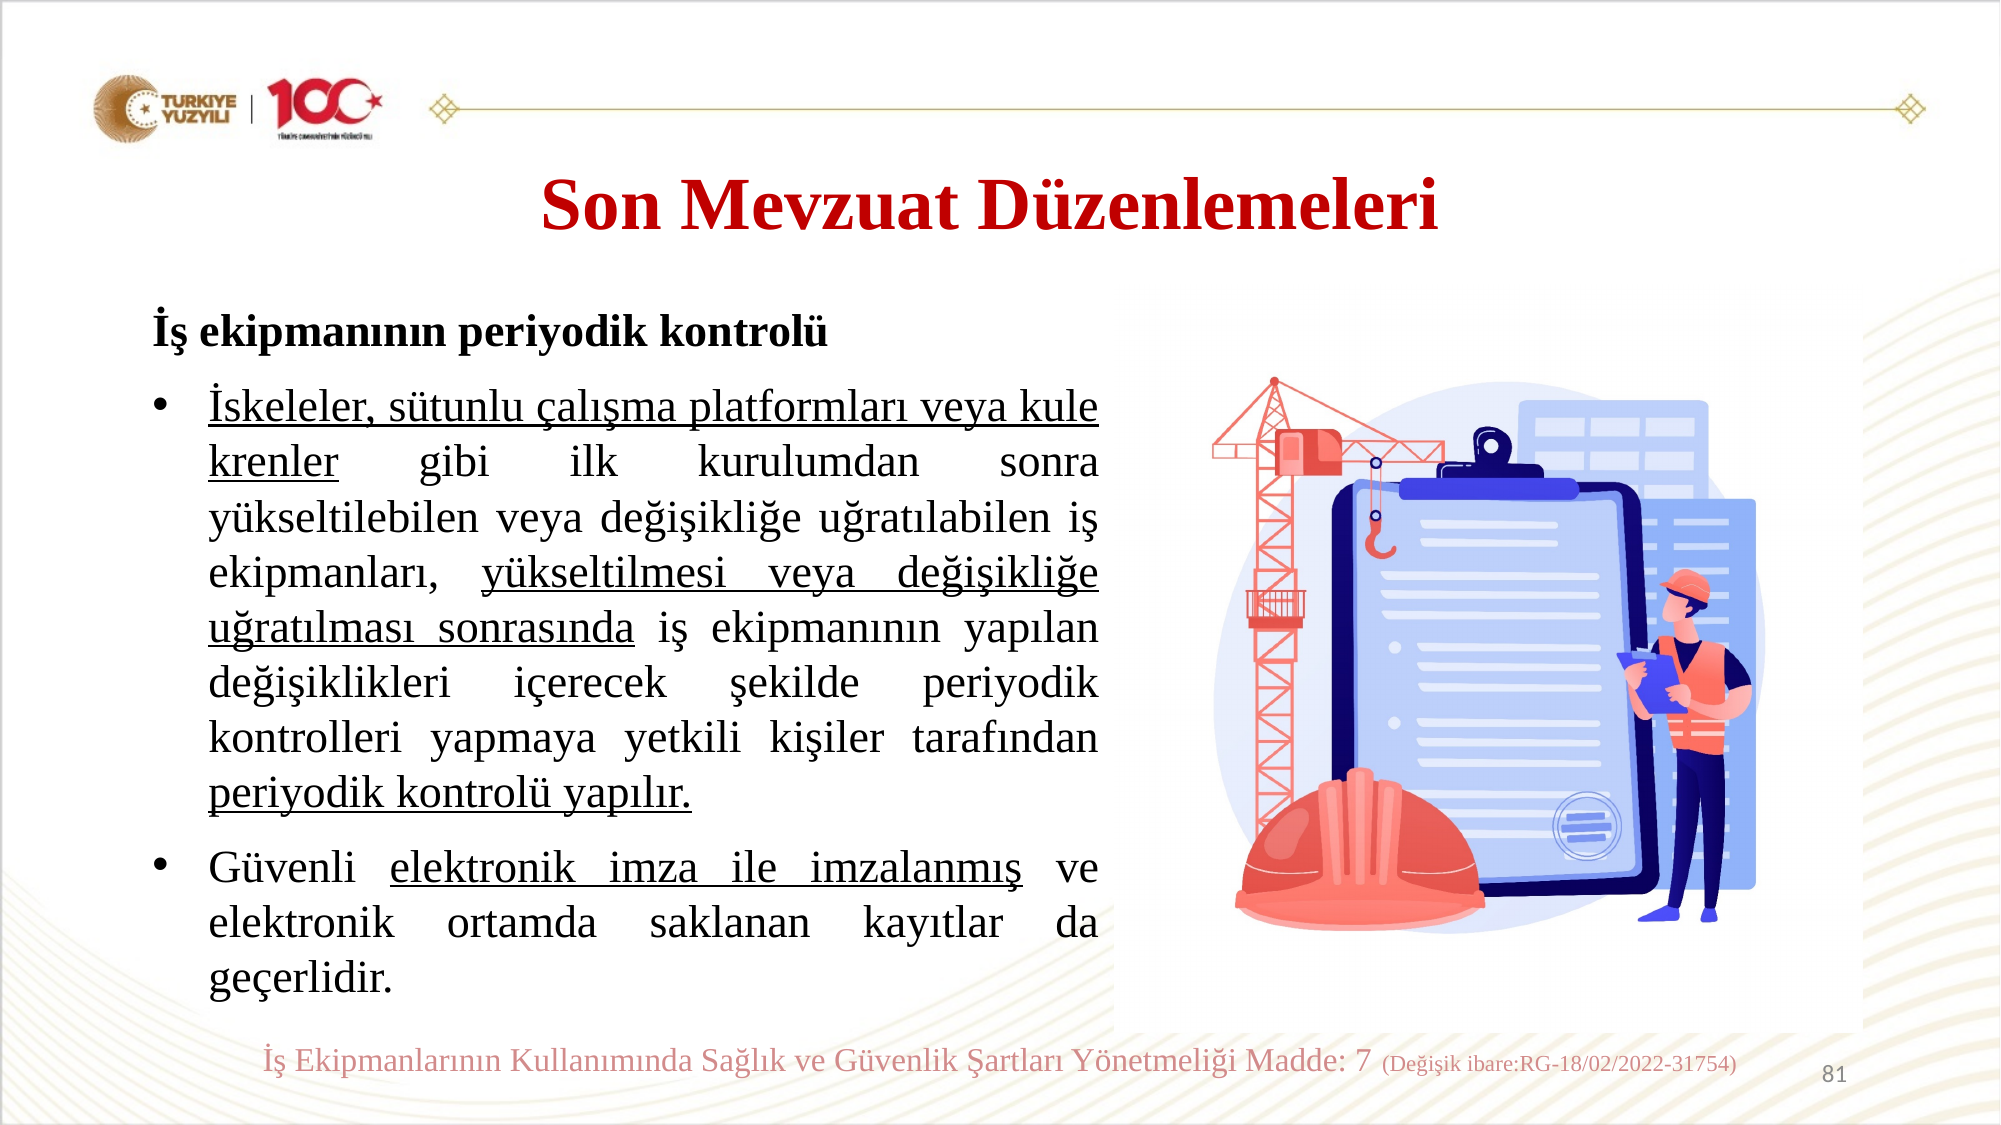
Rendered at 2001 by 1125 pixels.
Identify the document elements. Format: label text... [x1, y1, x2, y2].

slide_number 81 [1412, 1042, 1863, 1103]
footer İş Ekipmanlarının Kullanımında Sağlık ve Güvenlik Şartları Yönetmeliği Madde: 7 (Değişik ibare:RG-18/02/2022-31754) [237, 1027, 1762, 1088]
title Son Mevzuat Düzenlemeleri [311, 124, 1689, 285]
picture [0, 0, 2001, 1125]
list İş ekipmanının periyodik kontrolü İskeleler, sütunlu çalışma platformları veya kule krenler gibi ilk kurulumdan sonra yükseltilebilen veya değişikliğe uğratılabilen iş ekipmanları, yükseltilmesi veya değişikliğe uğratılması sonrasında iş ekipmanının yapılan değişiklikleri içerecek şekilde periyodik kontrolleri yapmaya yetkili kişiler tarafından periyodik kontrolü yapılır. Güvenli elektronik imza ile imzalanmış ve elektronik ortamda saklanan kayıtlar da geçerlidir. [137, 299, 1114, 1014]
